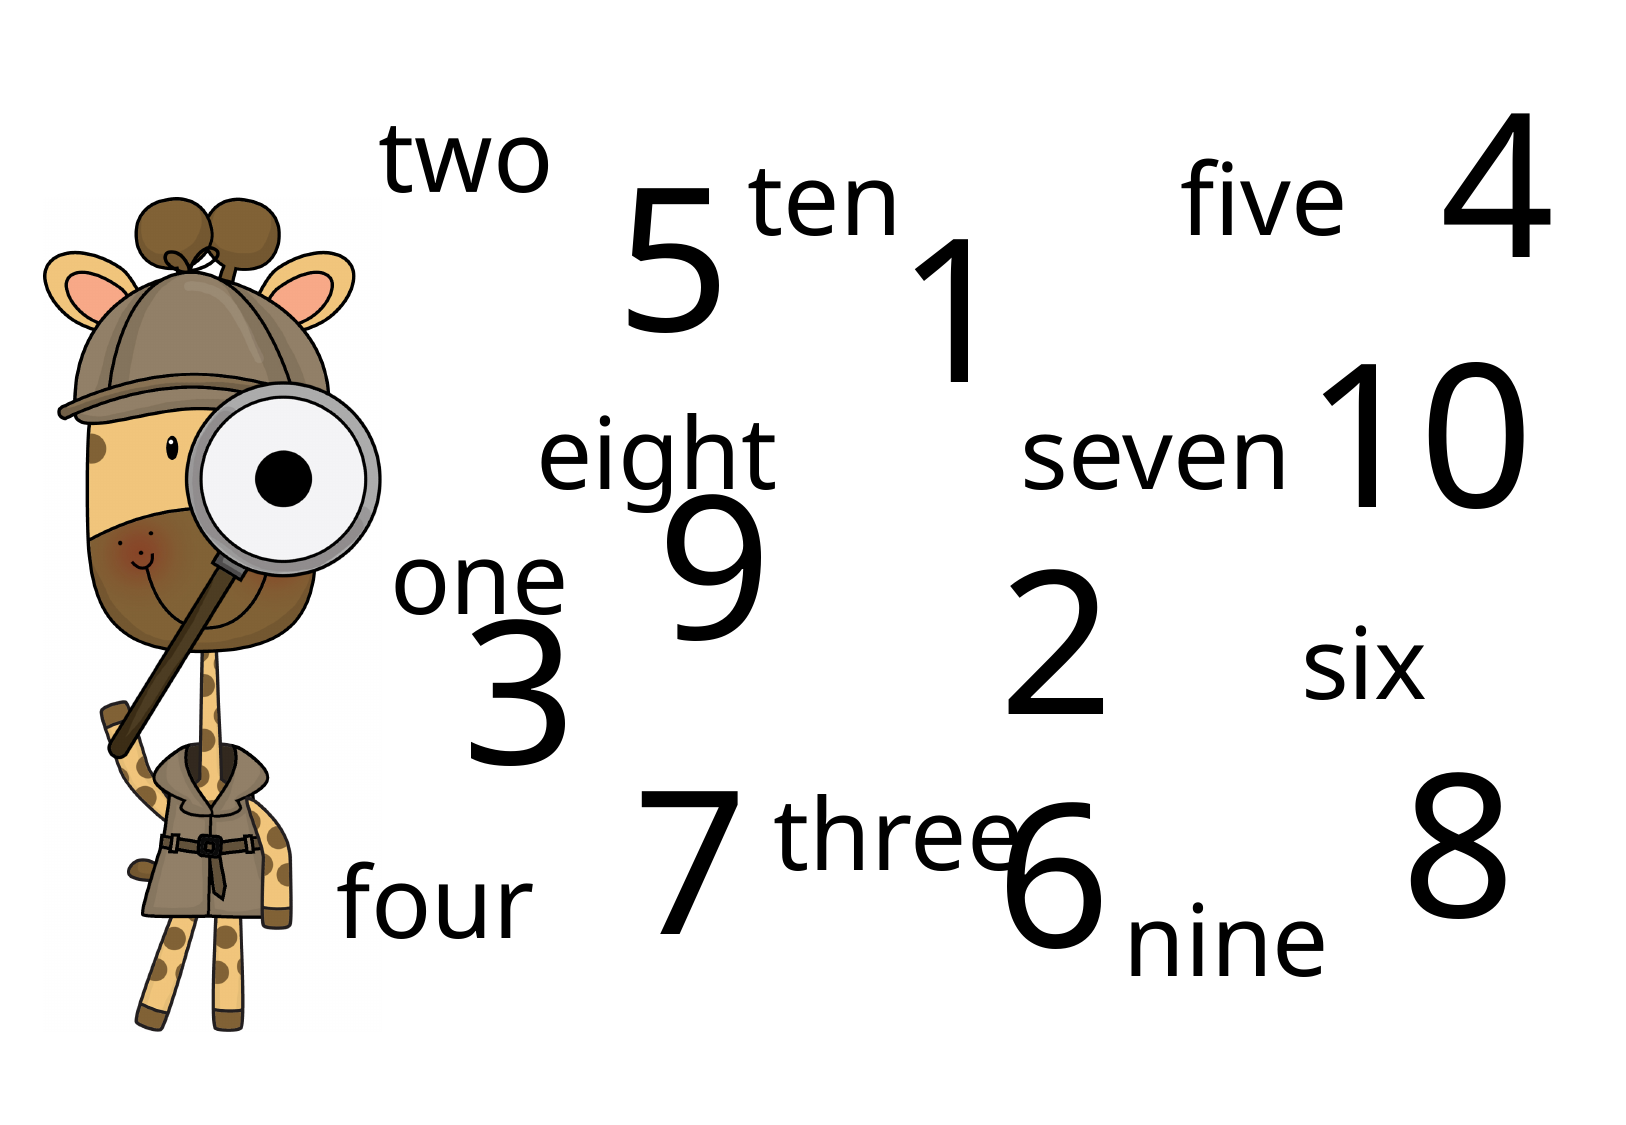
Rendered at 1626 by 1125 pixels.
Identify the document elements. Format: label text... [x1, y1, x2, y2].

text_box 4 [1425, 49, 1570, 305]
text_box 1 [882, 174, 1027, 430]
text_box 7 [618, 727, 763, 982]
text_box ten [747, 128, 917, 263]
text_box eight [521, 382, 793, 518]
text_box four [385, 831, 550, 966]
text_box five [1166, 128, 1363, 263]
text_box 9 [642, 432, 787, 688]
text_box nine [1108, 869, 1344, 1004]
text_box 10 [1290, 299, 1549, 555]
text_box 5 [602, 123, 747, 379]
text_box one [385, 507, 584, 643]
text_box two [364, 84, 569, 220]
text_box 2 [985, 507, 1130, 763]
text_box seven [1005, 382, 1290, 518]
picture [43, 197, 382, 1032]
text_box 3 [447, 557, 592, 813]
text_box three [763, 762, 981, 898]
text_box six [1286, 592, 1443, 727]
text_box 8 [1387, 709, 1532, 965]
text_box 6 [981, 740, 1126, 996]
